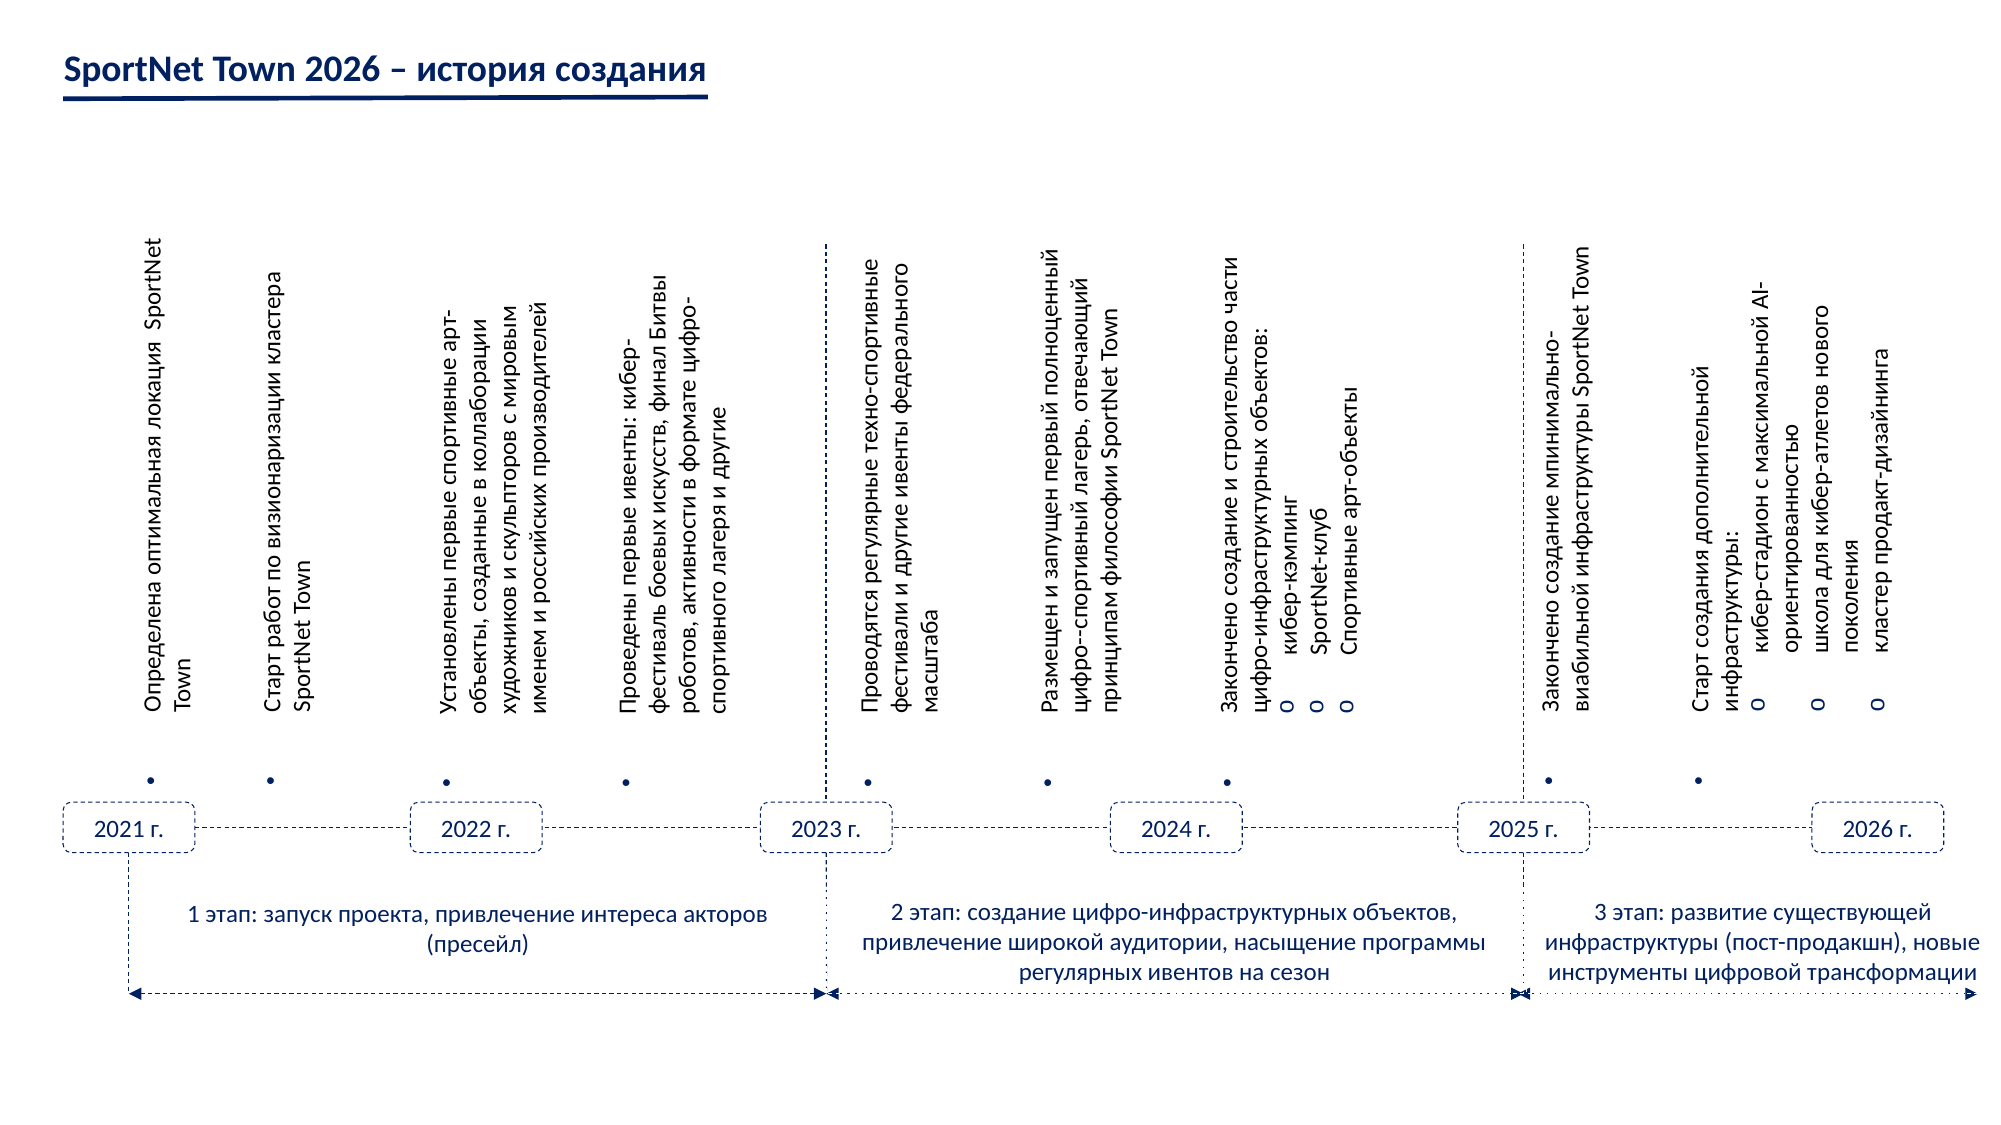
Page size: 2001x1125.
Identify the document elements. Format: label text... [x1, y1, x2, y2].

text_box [62, 802, 2000, 994]
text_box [128, 189, 1905, 803]
text_box SportNet Town 2026 – история создания [49, 36, 1635, 97]
